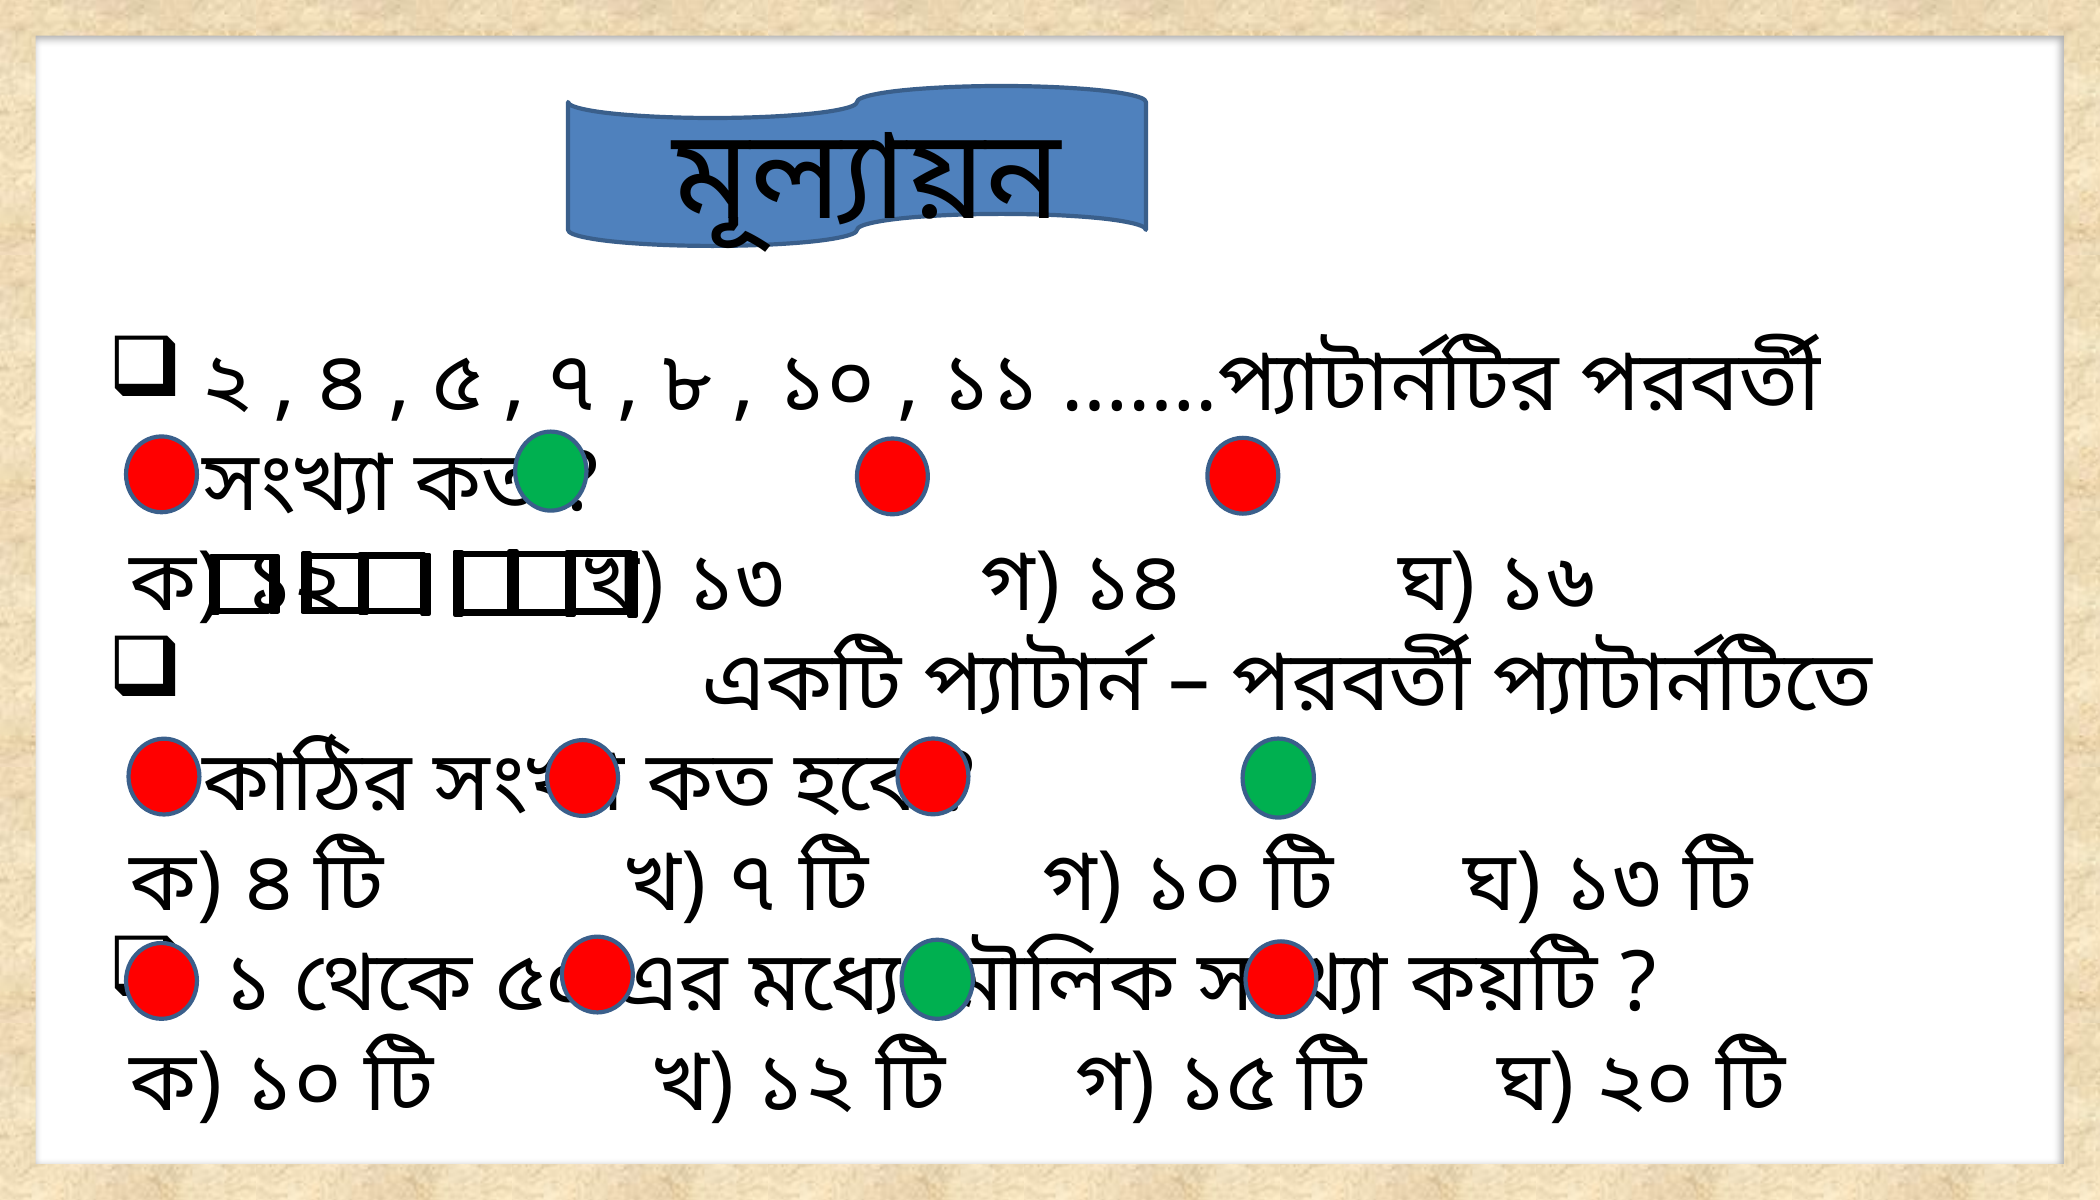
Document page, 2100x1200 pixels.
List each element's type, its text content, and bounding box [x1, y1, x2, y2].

text_box [123, 940, 200, 1021]
text_box [899, 937, 976, 1021]
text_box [291, 542, 439, 625]
text_box [545, 737, 621, 818]
text_box [123, 434, 200, 515]
text_box ২ , ৪ , ৫ , ৭ , ৮ , ১০ , ১১ …….প্যাটার্নটির পরবর্তী সংখ্যা কত ? ক) ১২ খ) ১৩ গ) ১৪ ঘ) ১৬ একটি প্যাটার্ন – পরবর্তী প্যাটার্নটিতে কাঠির সংখ্যা কত হবে ? ক) ৪ টি খ) ৭ টি গ) ১০ টি ঘ) ১৩ টি ১ থেকে ৫০ এর মধ্যে মৌলিক সংখ্যা কয়টি ? ক) ১০ টি খ) ১২ টি গ) ১৫ টি ঘ) ২০ টি [93, 319, 2041, 1135]
text_box [126, 736, 202, 817]
text_box [1205, 435, 1281, 516]
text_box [443, 539, 648, 627]
text_box [854, 436, 930, 517]
text_box মূল্যায়ন [592, 85, 1203, 251]
text_box [565, 99, 592, 241]
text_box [199, 545, 286, 623]
text_box [513, 429, 589, 513]
text_box [1240, 736, 1317, 820]
text_box [895, 736, 971, 817]
text_box [0, 0, 2100, 1200]
text_box [559, 934, 635, 1015]
text_box [1243, 939, 1319, 1020]
